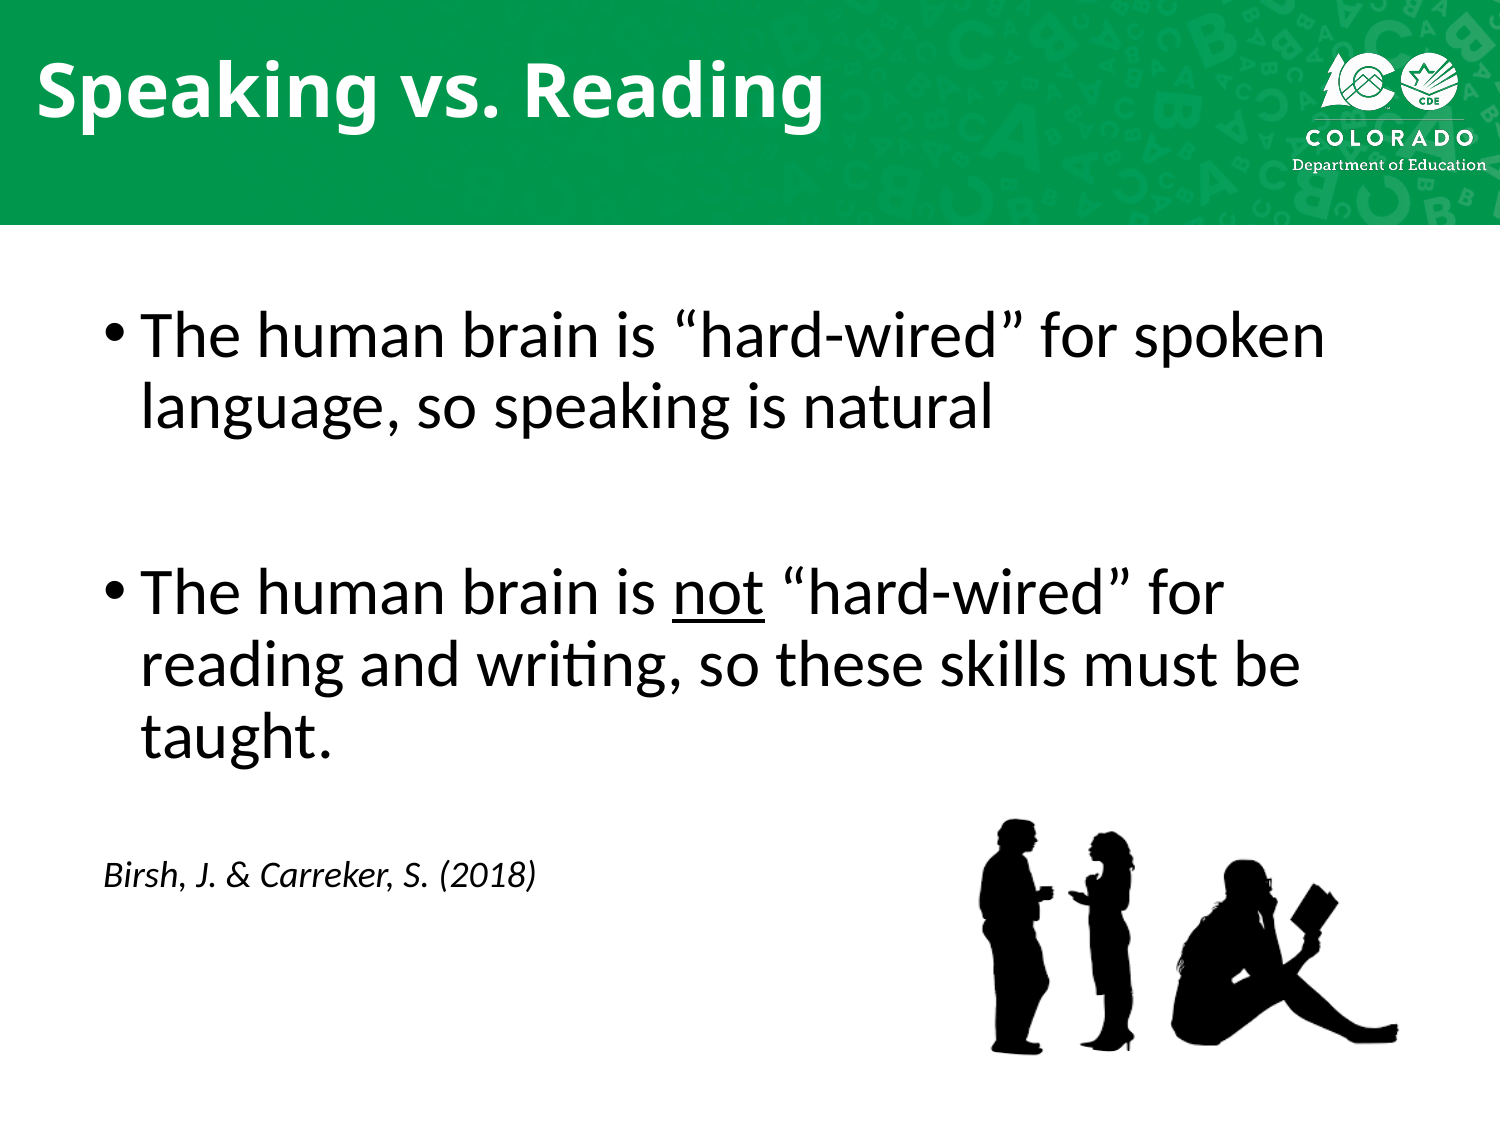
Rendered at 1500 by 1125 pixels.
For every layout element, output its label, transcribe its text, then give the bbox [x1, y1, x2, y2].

list The human brain is “hard-wired” for spoken language, so speaking is natural The human brain is not “hard-wired” for reading and writing, so these skills must be taught. Birsh, J. & Carreker, S. (2018) [103, 299, 1397, 1014]
picture [938, 786, 1480, 1088]
picture [0, 0, 1500, 225]
title Speaking vs. Reading [36, 52, 1136, 140]
